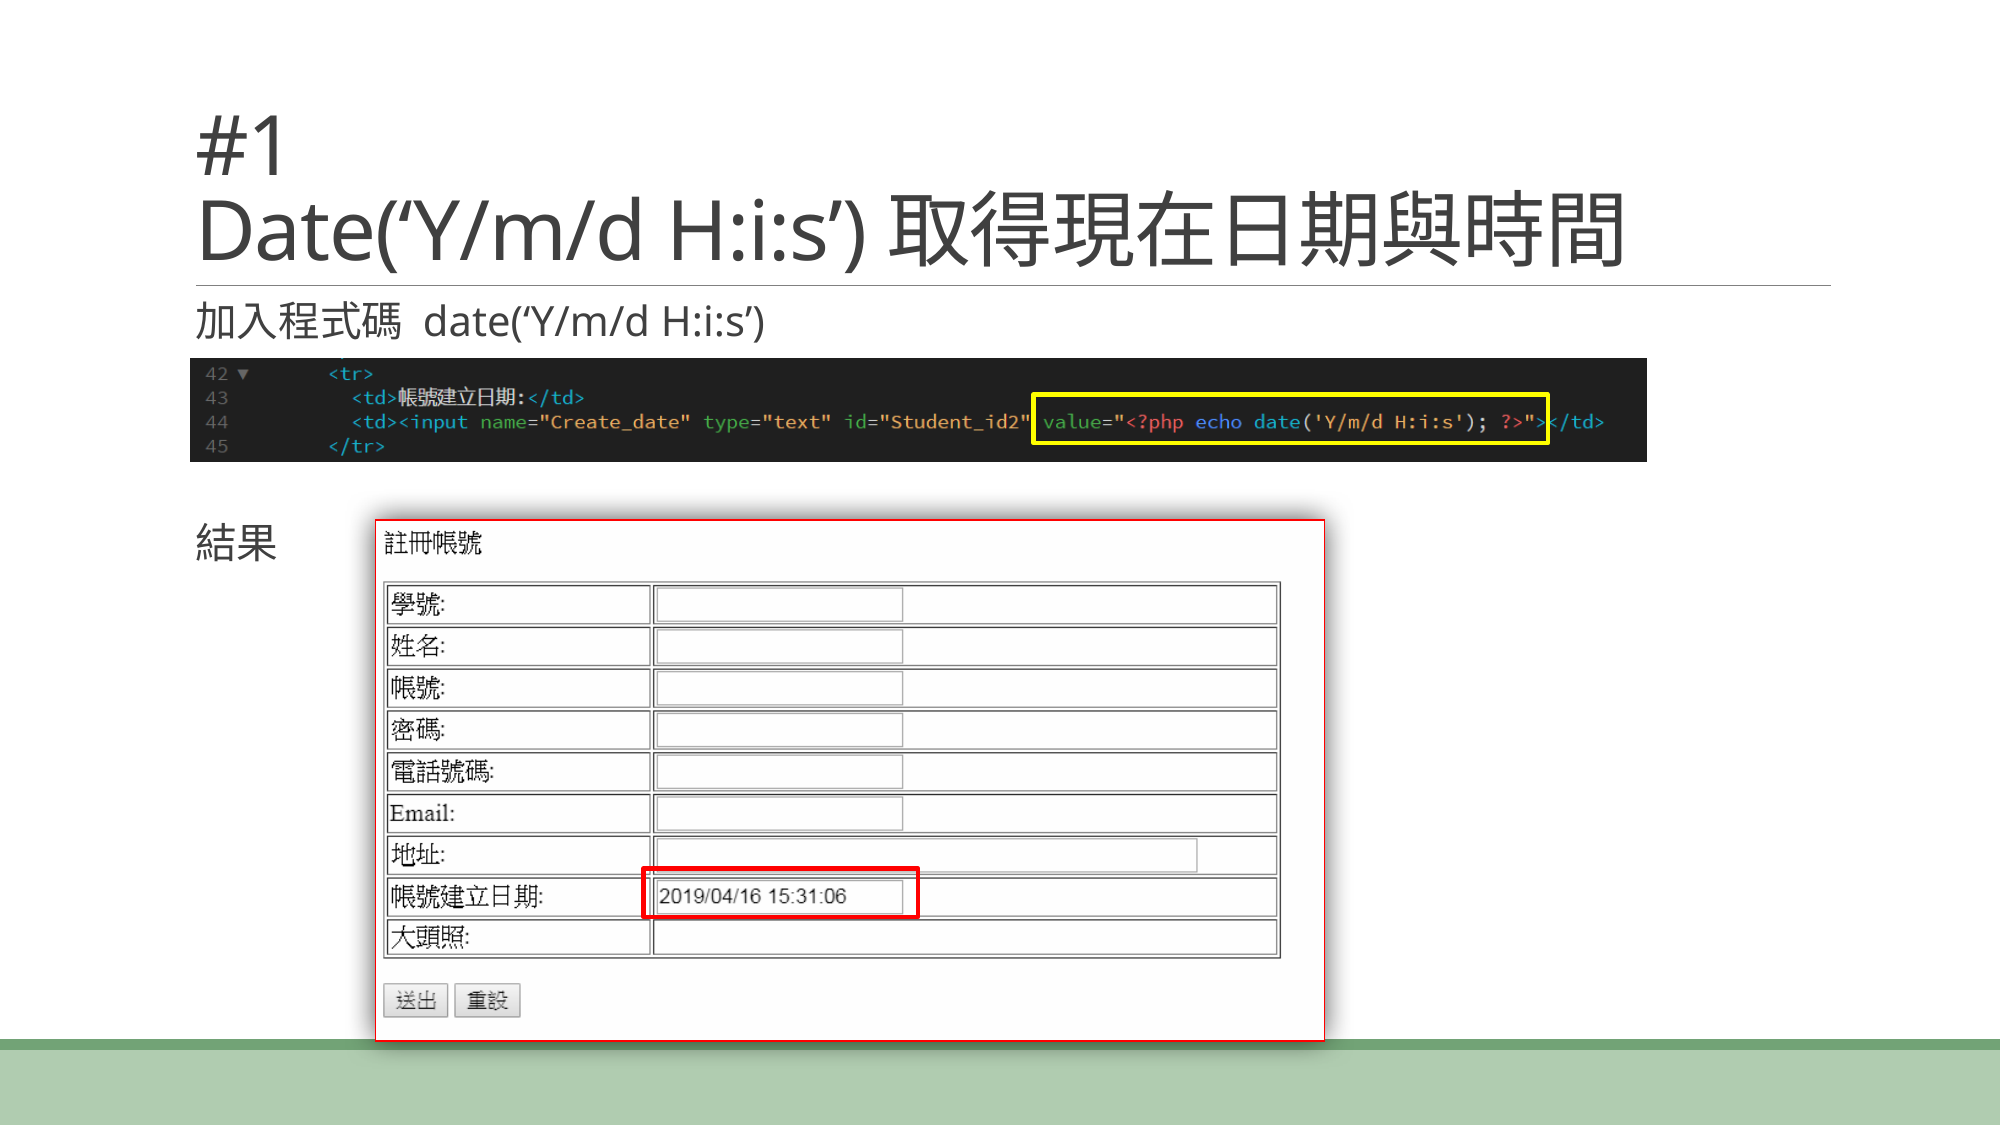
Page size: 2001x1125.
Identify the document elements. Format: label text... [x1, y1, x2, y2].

list 加入程式碼 date(‘Y/m/d H:i:s’) 結果 [180, 293, 1830, 953]
picture [189, 358, 1647, 463]
title #1 Date(‘Y/m/d H:i:s’)取得現在日期與時間 [180, 47, 1830, 285]
picture [375, 519, 1325, 1041]
